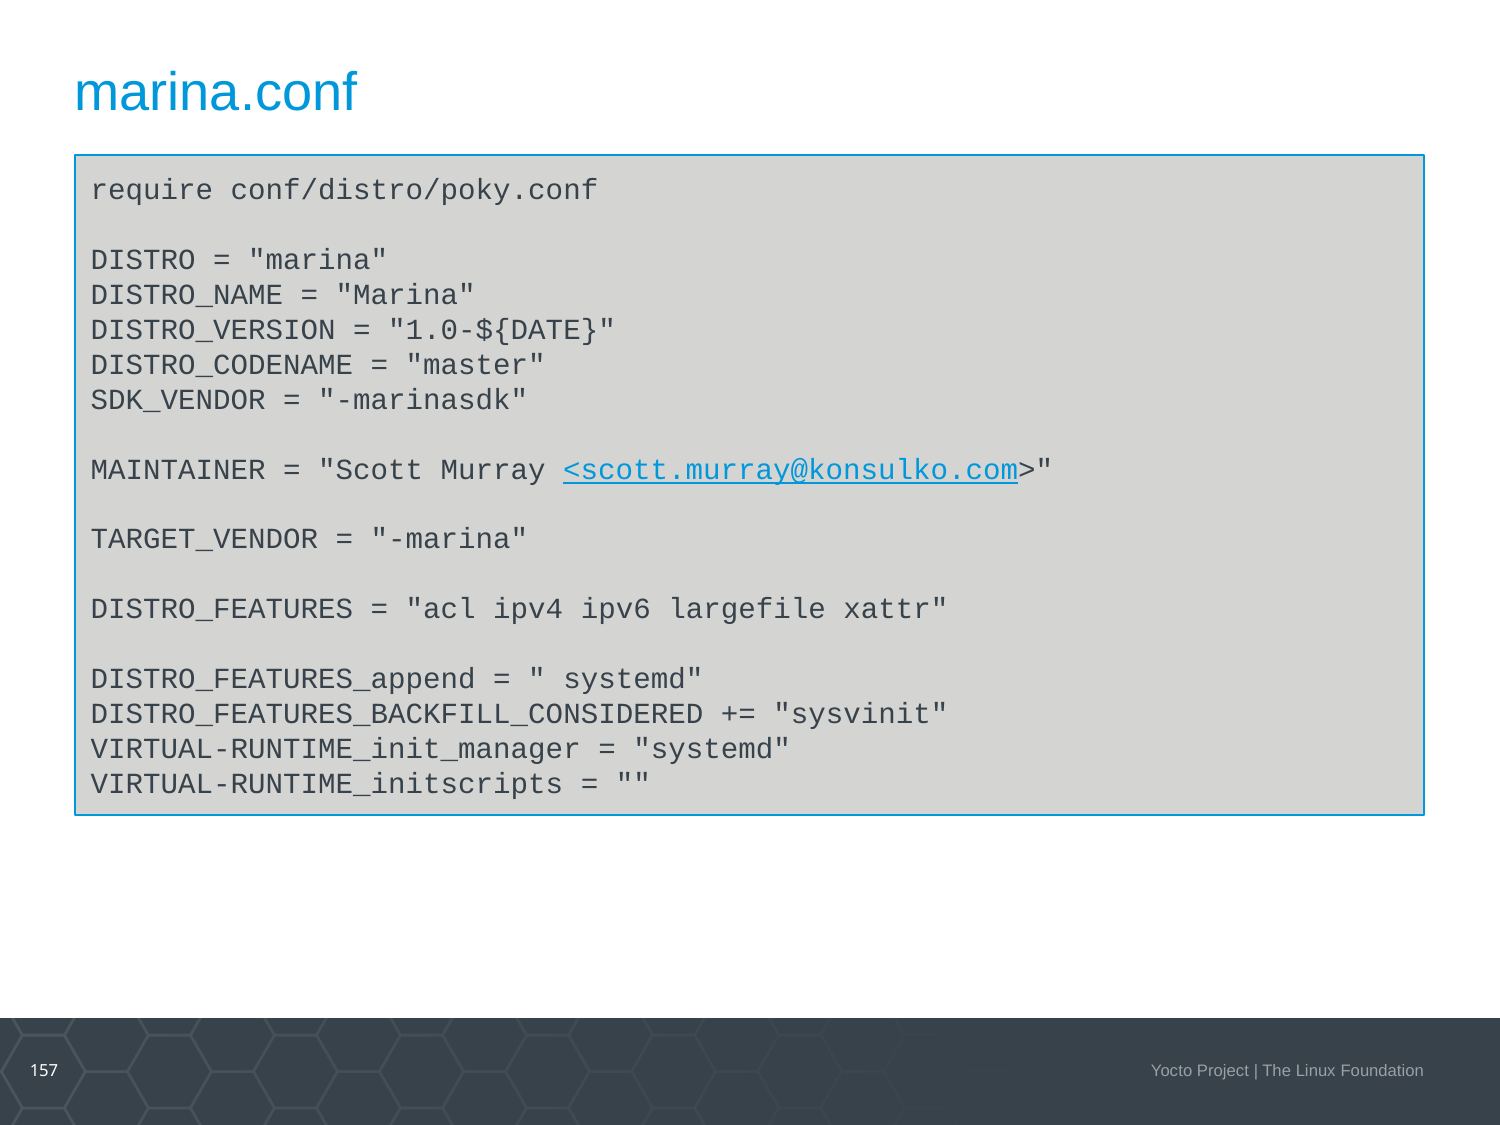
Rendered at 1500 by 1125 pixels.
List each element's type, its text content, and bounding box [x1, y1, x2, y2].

title marina.conf [74, 67, 1425, 213]
picture [0, 0, 1500, 1125]
text_box require conf/distro/poky.conf DISTRO = "marina" DISTRO_NAME = "Marina" DISTRO_VERSION = "1.0-${DATE}" DISTRO_CODENAME = "master" SDK_VENDOR = "-marinasdk" MAINTAINER = "Scott Murray <scott.murray@konsulko.com>" TARGET_VENDOR = "-marina" DISTRO_FEATURES = "acl ipv4 ipv6 largefile xattr" DISTRO_FEATURES_append = " systemd" DISTRO_FEATURES_BACKFILL_CONSIDERED += "sysvinit" VIRTUAL-RUNTIME_init_manager = "systemd" VIRTUAL-RUNTIME_initscripts = "" [74, 154, 1424, 815]
